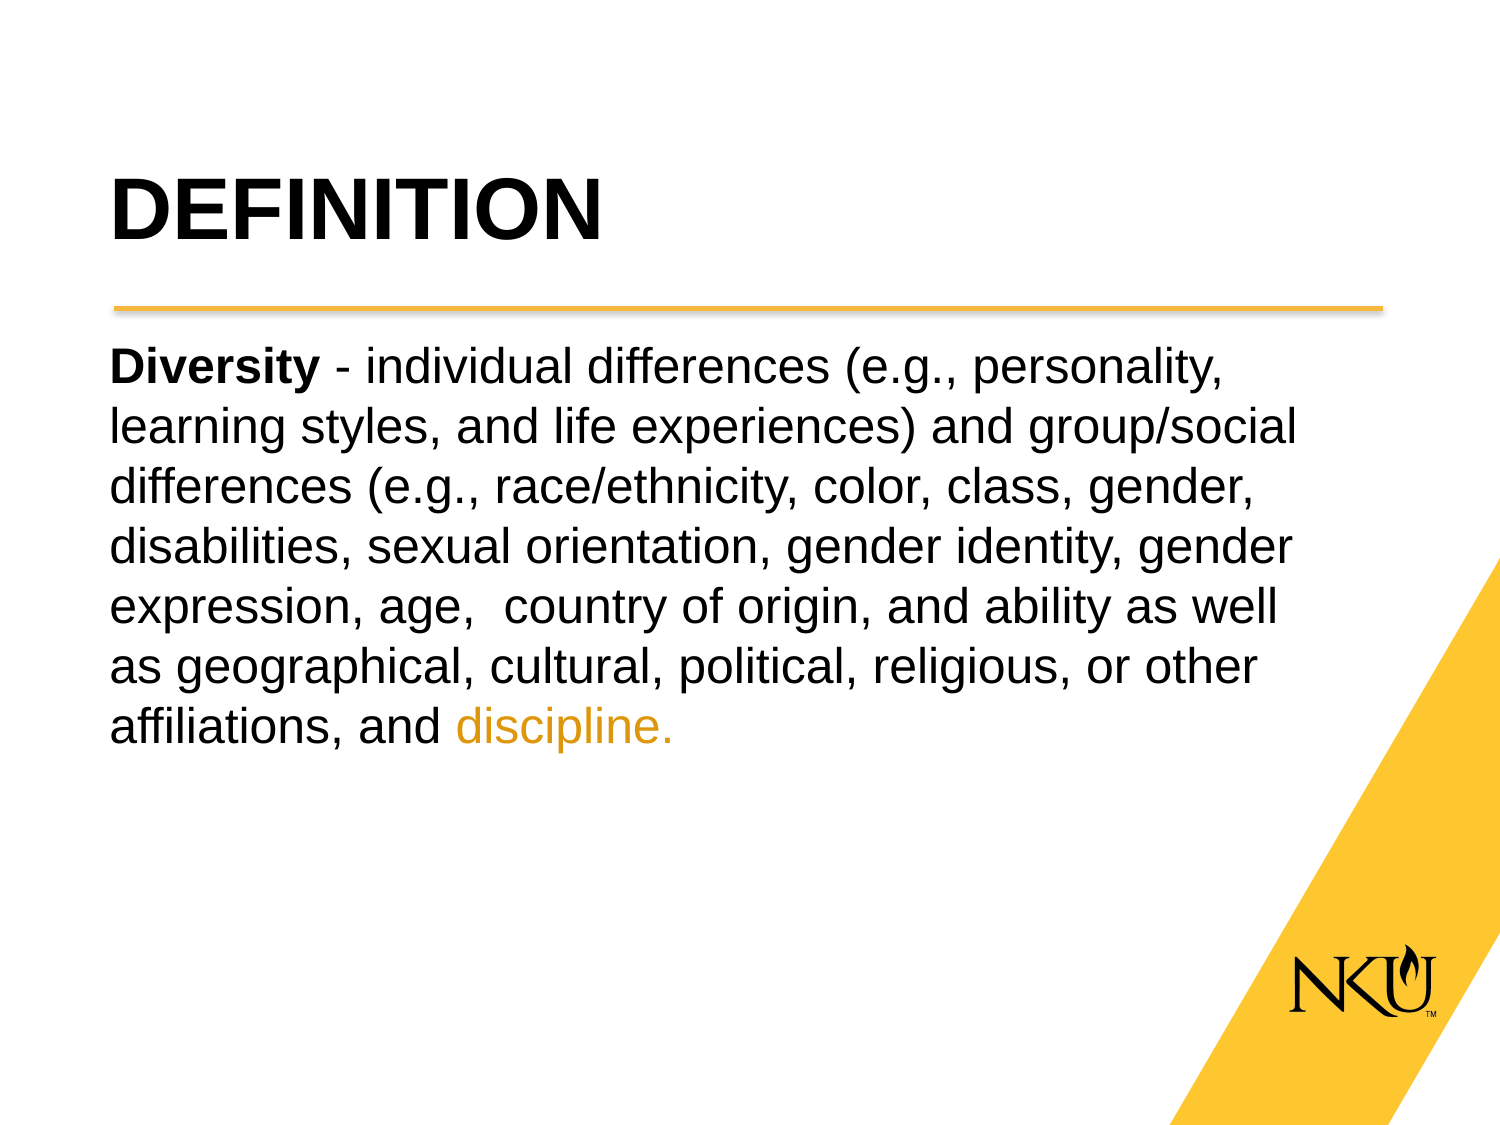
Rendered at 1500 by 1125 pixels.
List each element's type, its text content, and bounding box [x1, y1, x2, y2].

list [94, 325, 1386, 1124]
picture [0, 0, 1500, 1125]
title DEFINITION [94, 145, 1370, 276]
text_box Diversity - individual differences (e.g., personality, learning styles, and life experiences) and group/social differences (e.g., race/ethnicity, color, class, gender, disabilities, sexual orientation, gender identity, gender expression, age, country of origin, and ability as well as geographical, cultural, political, religious, or other affiliations, and discipline. [94, 325, 1334, 1076]
